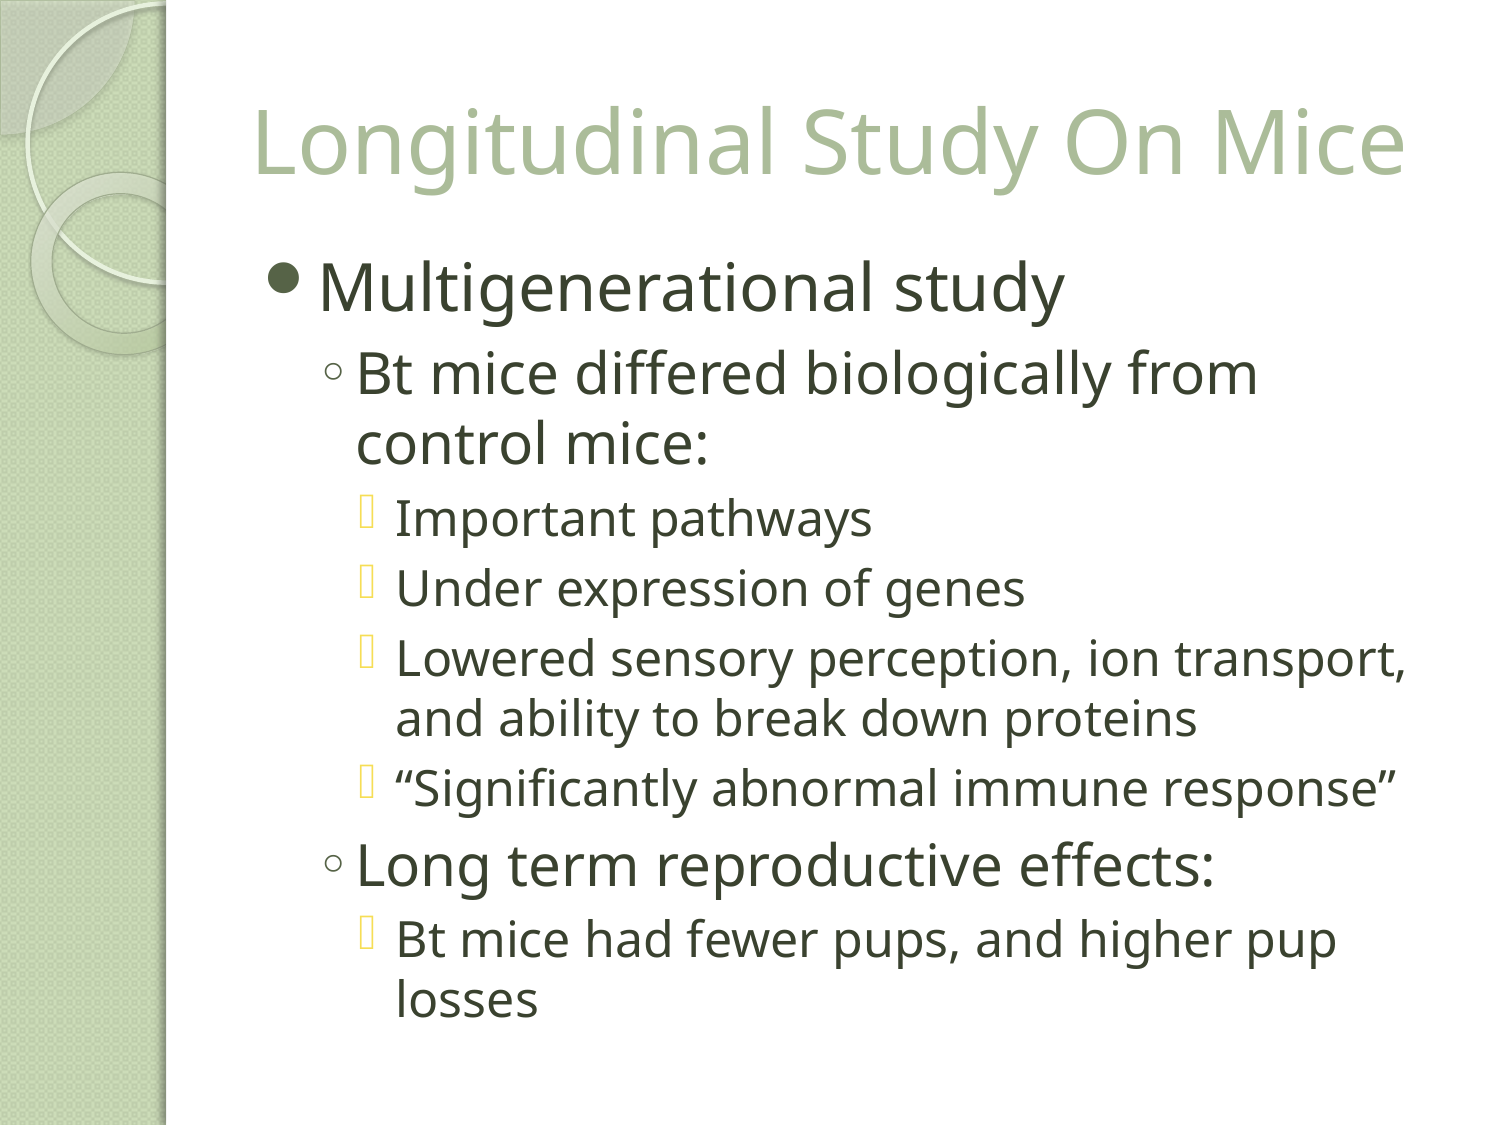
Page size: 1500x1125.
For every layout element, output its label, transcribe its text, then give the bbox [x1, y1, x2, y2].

list Multigenerational study Bt mice differed biologically from control mice: Important pathways Under expression of genes Lowered sensory perception, ion transport, and ability to break down proteins “Significantly abnormal immune response” Long term reproductive effects: Bt mice had fewer pups, and higher pup losses [235, 237, 1466, 1025]
title Longitudinal Study On Mice [235, 45, 1466, 233]
